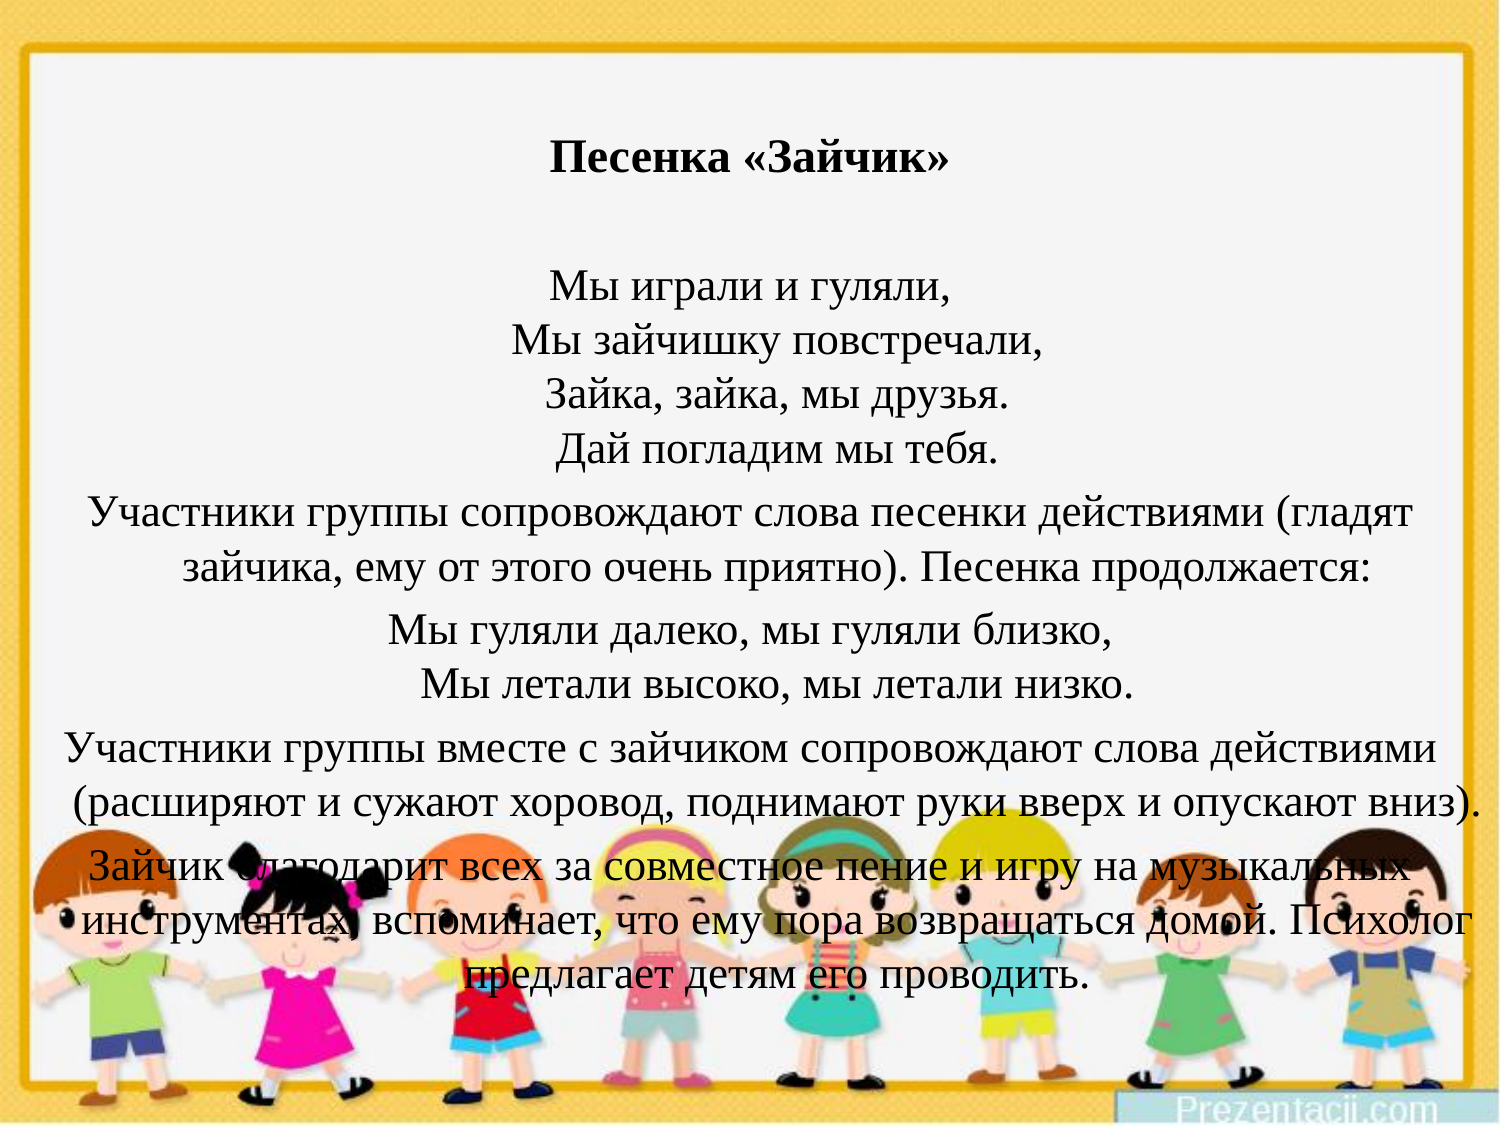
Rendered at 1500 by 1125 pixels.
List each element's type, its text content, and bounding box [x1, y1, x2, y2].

picture [0, 0, 1500, 117]
list Песенка «Зайчик» Мы играли и гуляли, Мы зайчишку повстречали, Зайка, зайка, мы друзья. Дай погладим мы тебя. Участники группы сопровождают слова песенки действиями (гладят зайчика, ему от этого очень приятно). Песенка продолжается: Мы гуляли далеко, мы гуляли близко, Мы летали высоко, мы летали низко. Участники группы вместе с зайчиком сопровождают слова действиями (расширяют и сужают хоровод, поднимают руки вверх и опускают вниз). Зайчик благодарит всех за совместное пение и игру на музыкальных инструментах, вспоминает, что ему пора возвращаться домой. Психолог предлагает детям его проводить. [0, 117, 1500, 1032]
picture [0, 1032, 1500, 1125]
